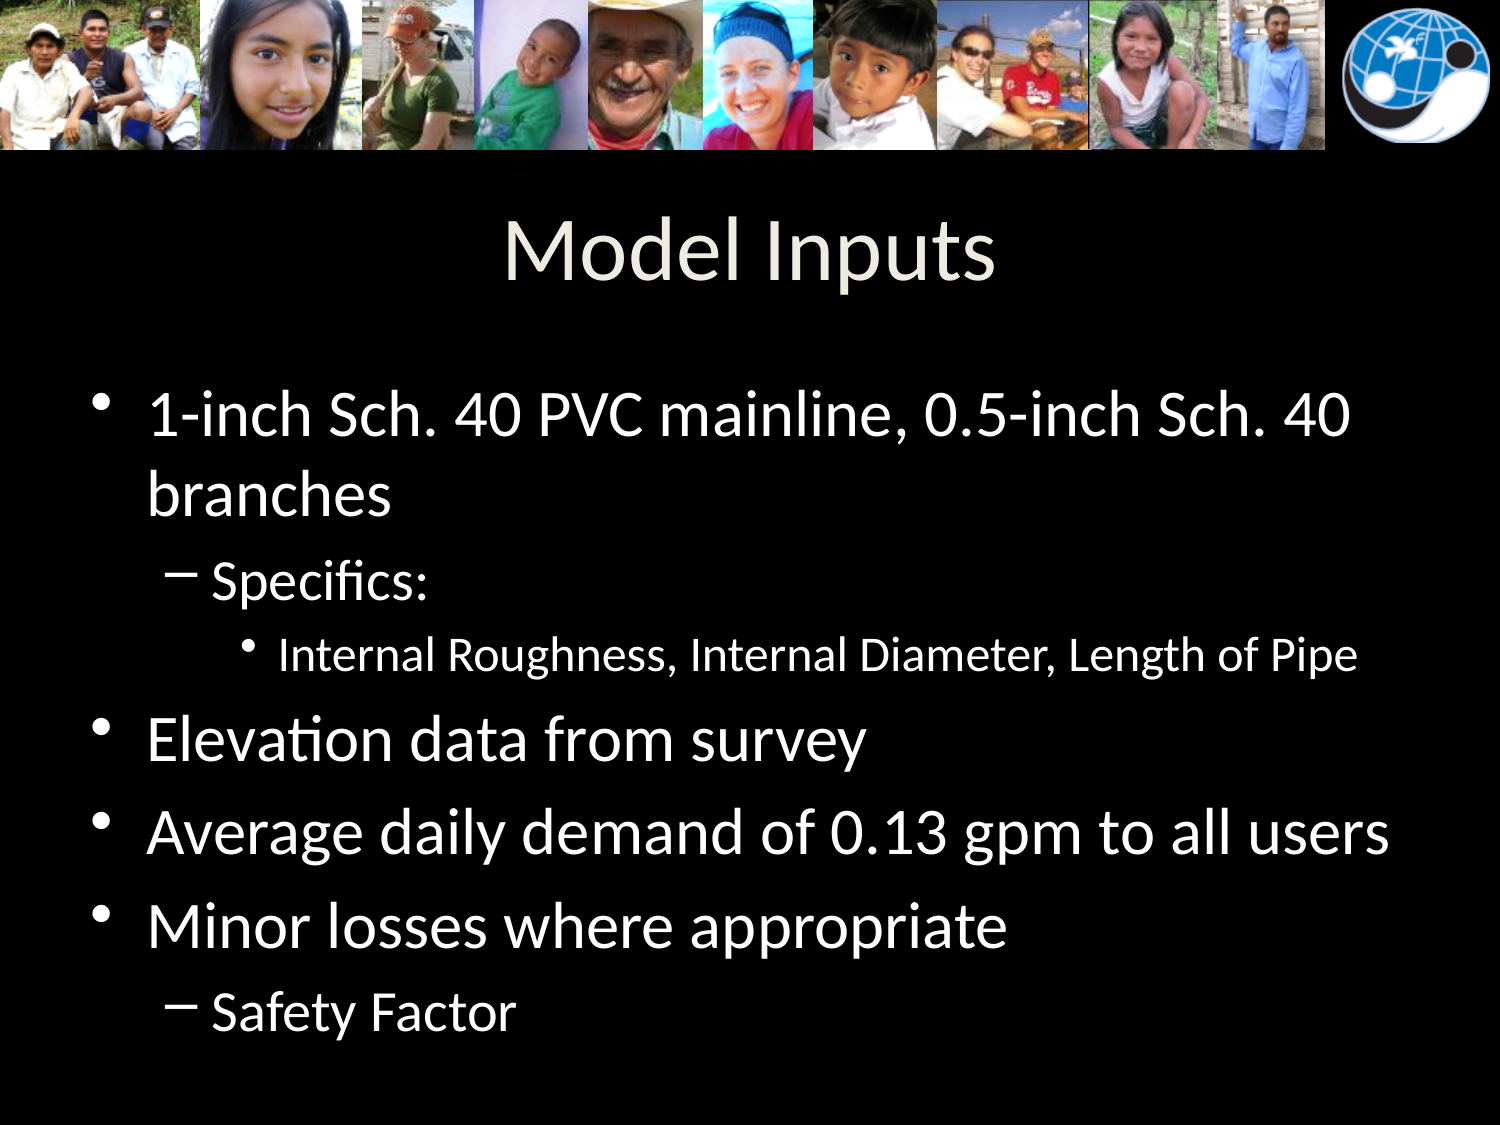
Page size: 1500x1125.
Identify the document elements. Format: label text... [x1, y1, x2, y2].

list 1-inch Sch. 40 PVC mainline, 0.5-inch Sch. 40 branches Specifics: Internal Roughness, Internal Diameter, Length of Pipe Elevation data from survey Average daily demand of 0.13 gpm to all users Minor losses where appropriate Safety Factor [74, 362, 1426, 1006]
picture [0, 0, 1325, 150]
title Model Inputs [74, 149, 1426, 338]
